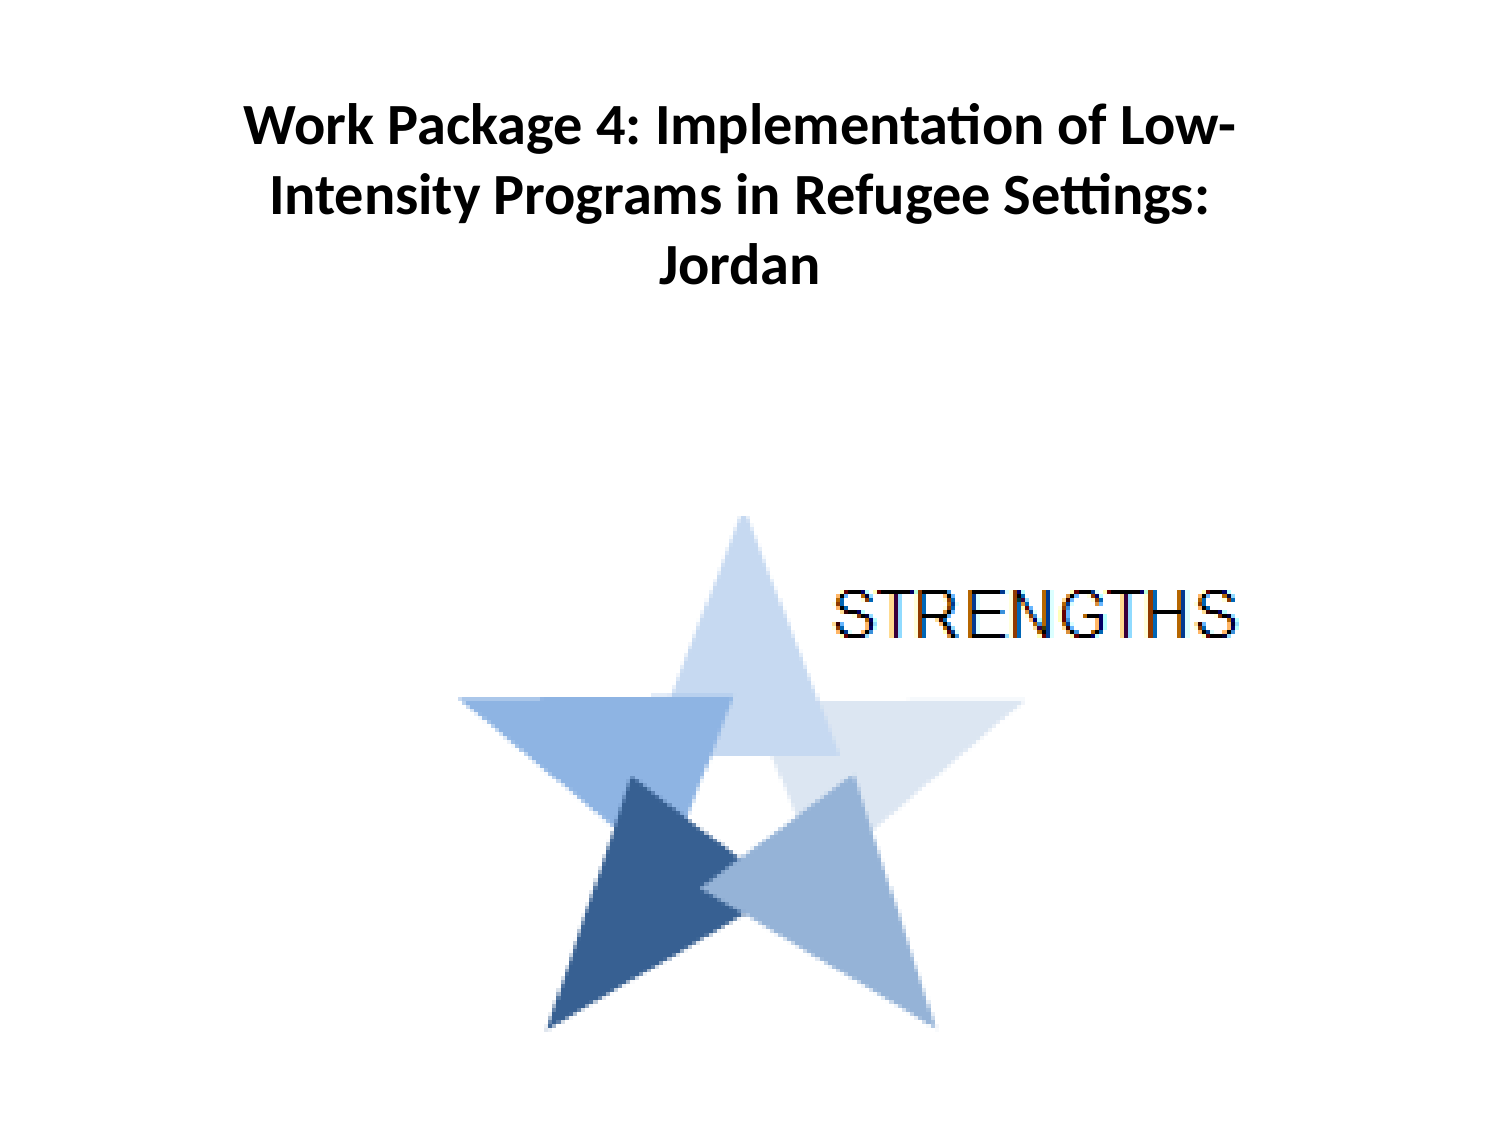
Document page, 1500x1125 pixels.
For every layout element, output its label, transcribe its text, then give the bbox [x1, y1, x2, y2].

picture [409, 516, 1264, 1036]
text_box Work Package 4: Implementation of Low-Intensity Programs in Refugee Settings: Jordan [135, 78, 1345, 304]
